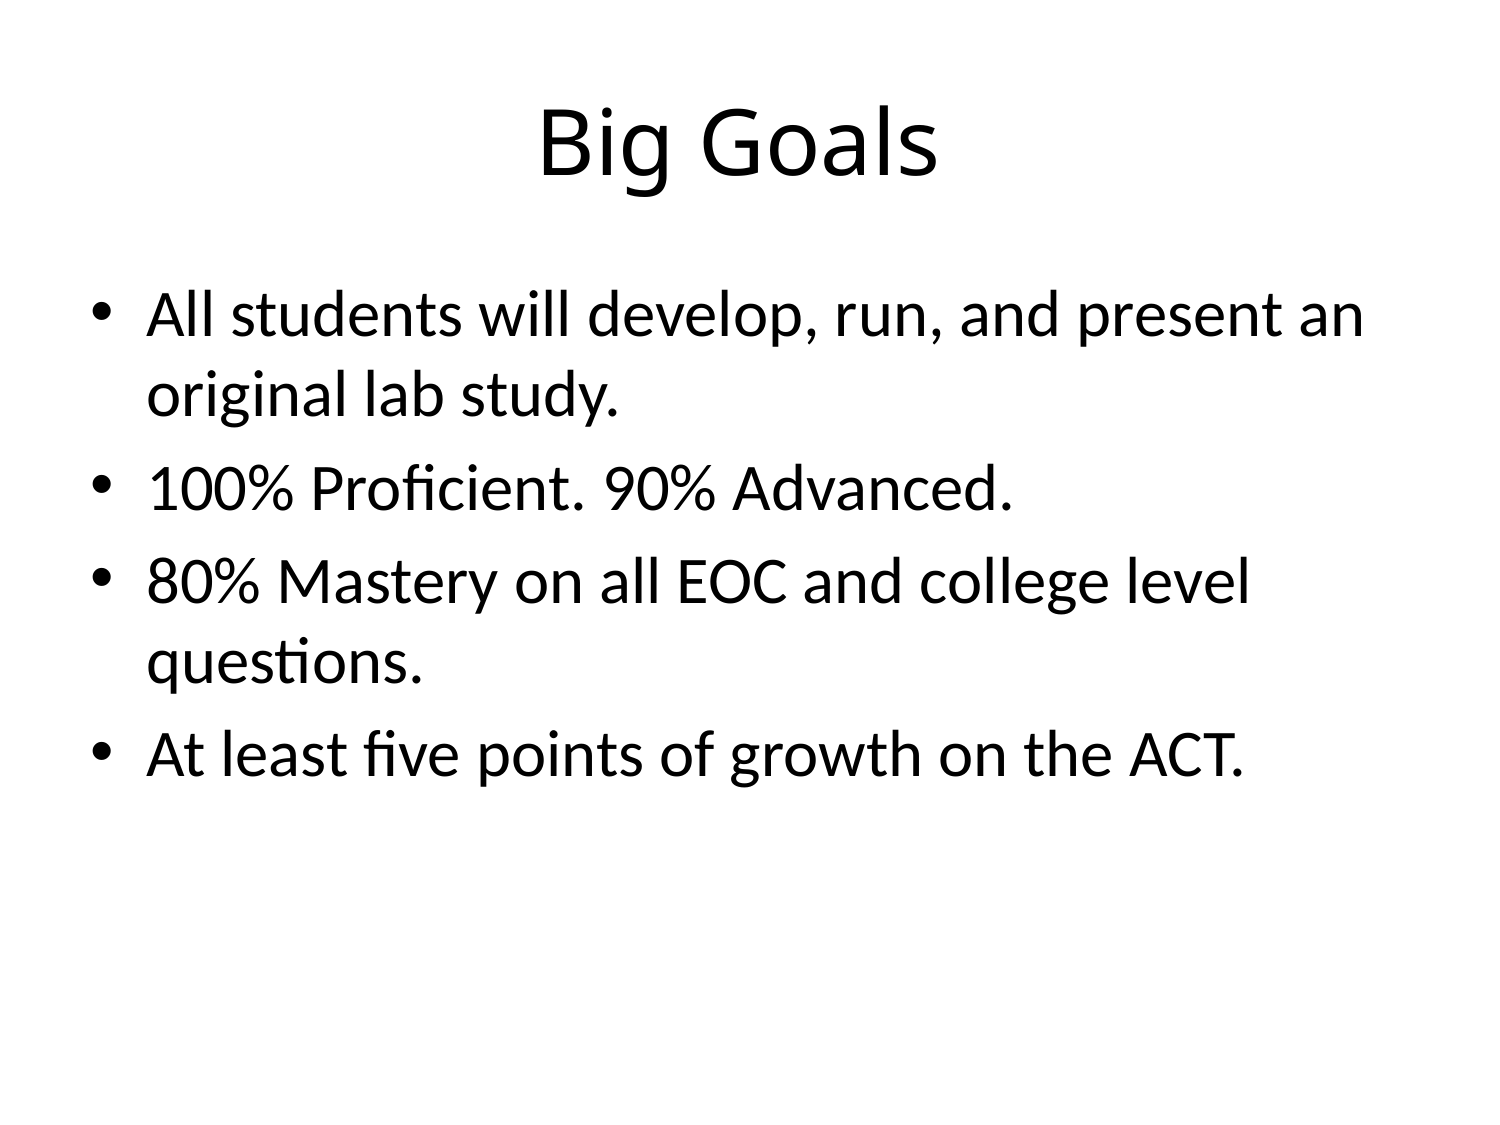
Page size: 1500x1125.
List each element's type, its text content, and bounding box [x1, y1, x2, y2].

title Big Goals [75, 45, 1425, 233]
list All students will develop, run, and present an original lab study. 100% Proficient. 90% Advanced. 80% Mastery on all EOC and college level questions. At least five points of growth on the ACT. [75, 262, 1425, 1005]
